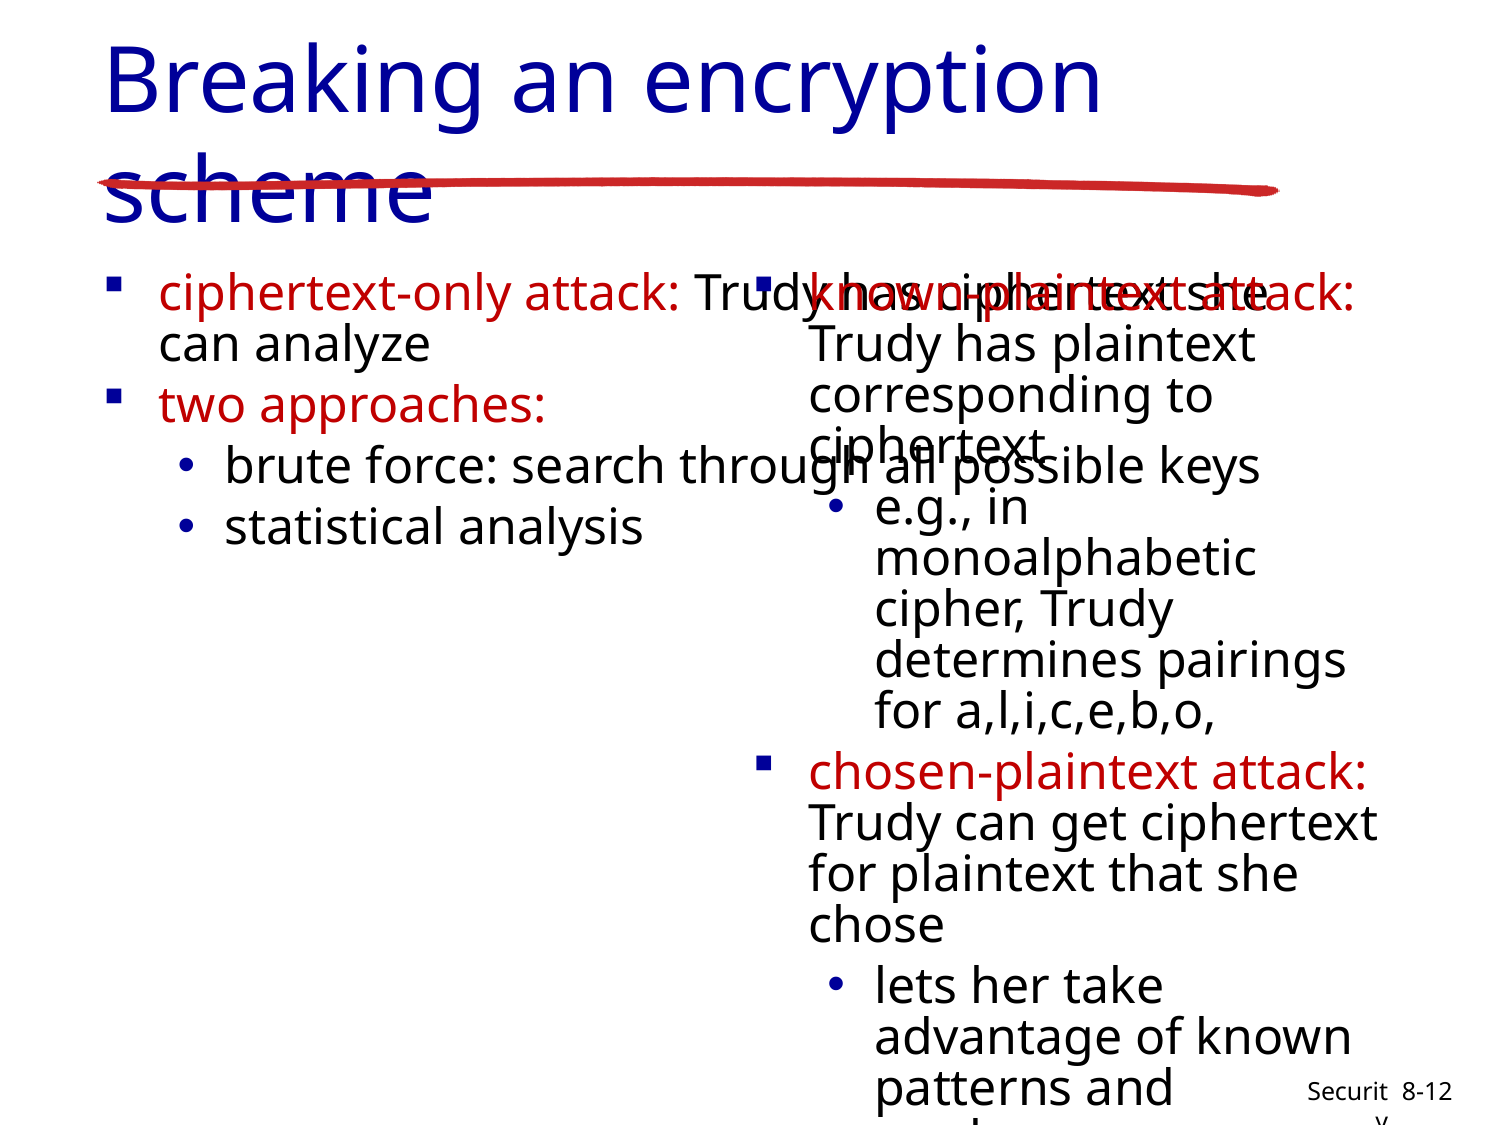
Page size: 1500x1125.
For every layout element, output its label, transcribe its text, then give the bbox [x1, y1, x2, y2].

footer Security [1284, 1067, 1403, 1110]
title Breaking an encryption scheme [87, 37, 1363, 225]
text_box 8-12 [1387, 1068, 1500, 1113]
list ciphertext-only attack: Trudy has ciphertext she can analyze two approaches: brute force: search through all possible keys statistical analysis [87, 262, 737, 1025]
picture [92, 172, 1293, 202]
list known-plaintext attack: Trudy has plaintext corresponding to ciphertext e.g., in monoalphabetic cipher, Trudy determines pairings for a,l,i,c,e,b,o, chosen-plaintext attack: Trudy can get ciphertext for plaintext that she chose lets her take advantage of known patterns and weaknesses can guess plaintext, compare with observed ciphertext [737, 262, 1414, 1025]
